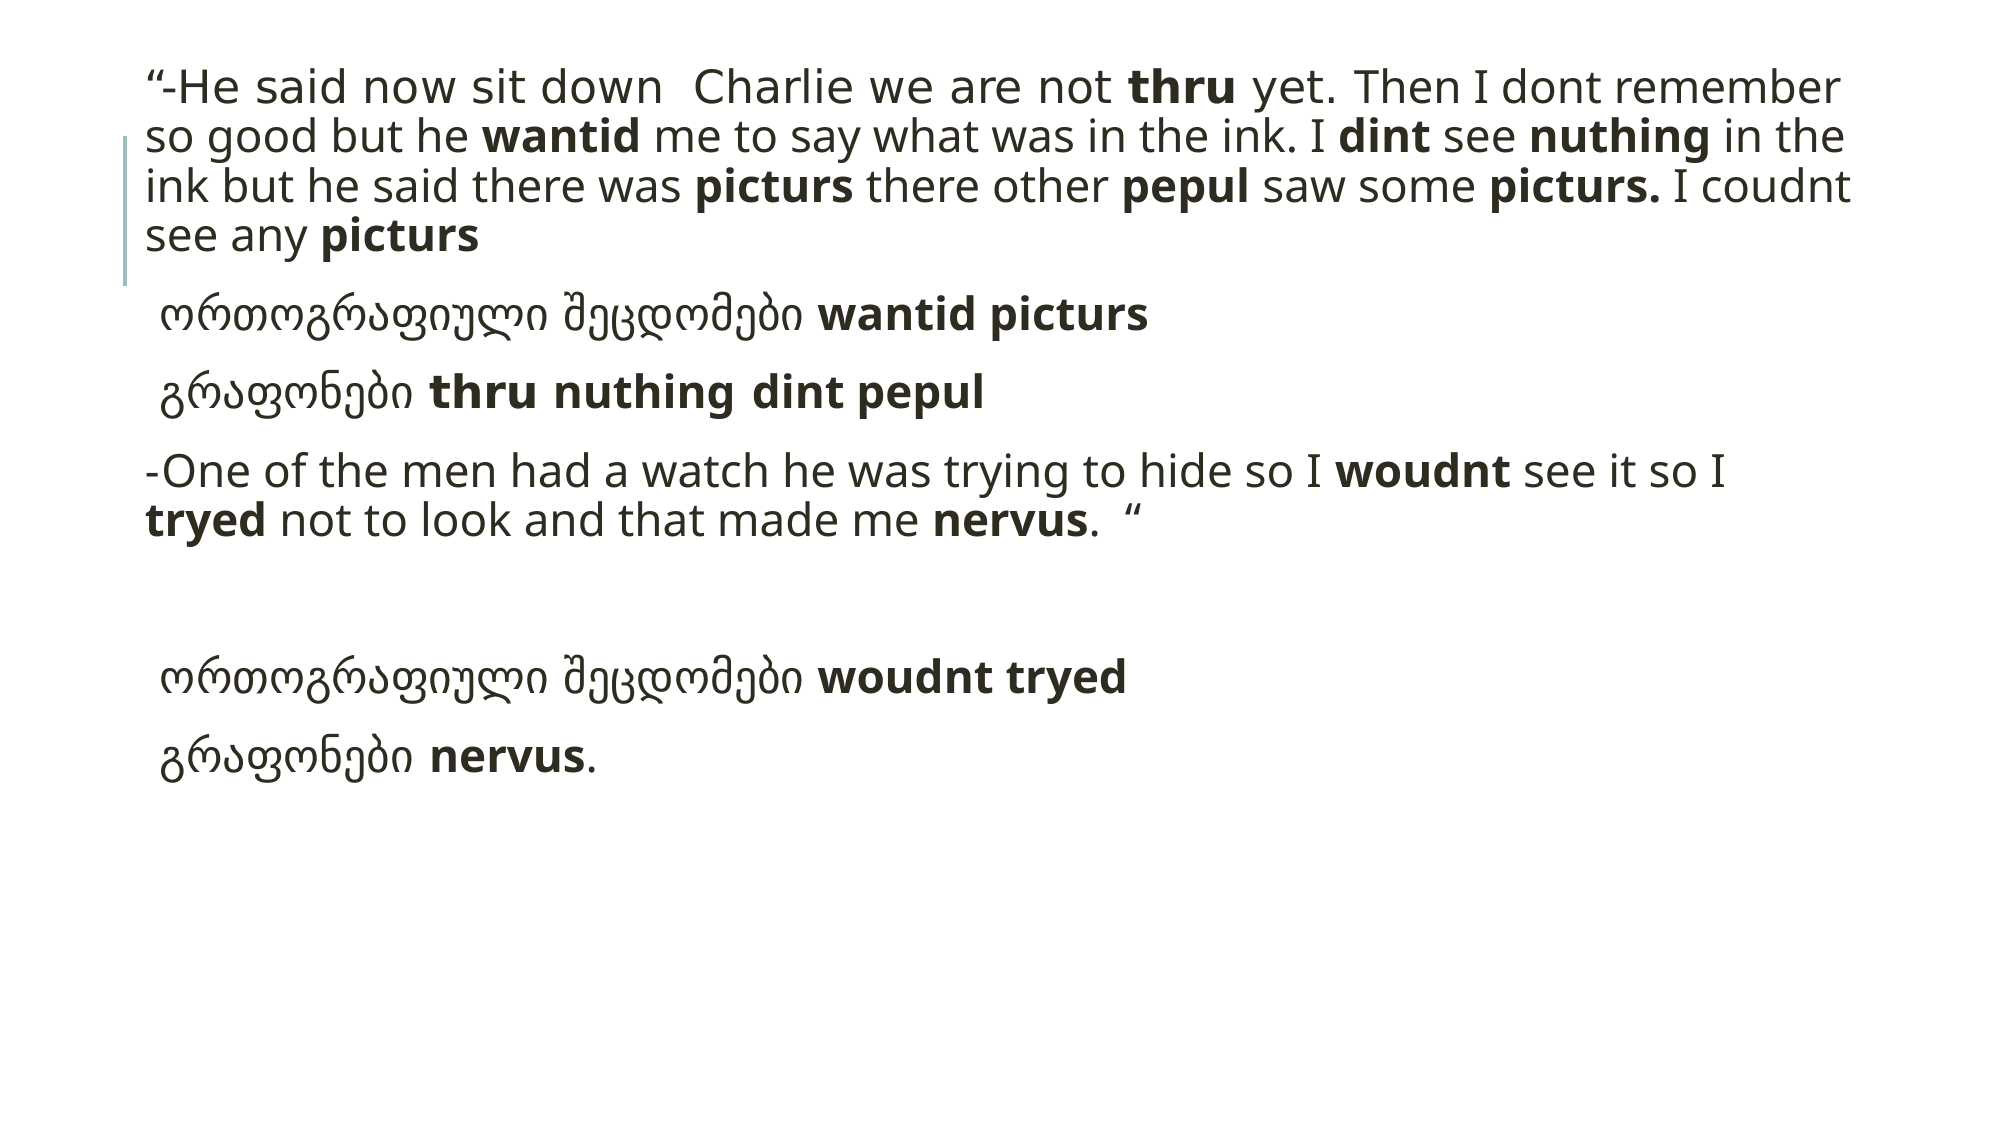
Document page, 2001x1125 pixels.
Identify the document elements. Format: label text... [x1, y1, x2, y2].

list “-He said now sit down Charlie we are not thru yet. Then I dont remember so good but he wantid me to say what was in the ink. I dint see nuthing in the ink but he said there was picturs there other pepul saw some picturs. I coudnt see any picturs ორთოგრაფიული შეცდომები wantid picturs გრაფონები thru nuthing dint pepul -One of the men had a watch he was trying to hide so I woudnt see it so I tryed not to look and that made me nervus. “ ორთოგრაფიული შეცდომები woudnt tryed გრაფონები nervus. [137, 56, 1863, 1014]
